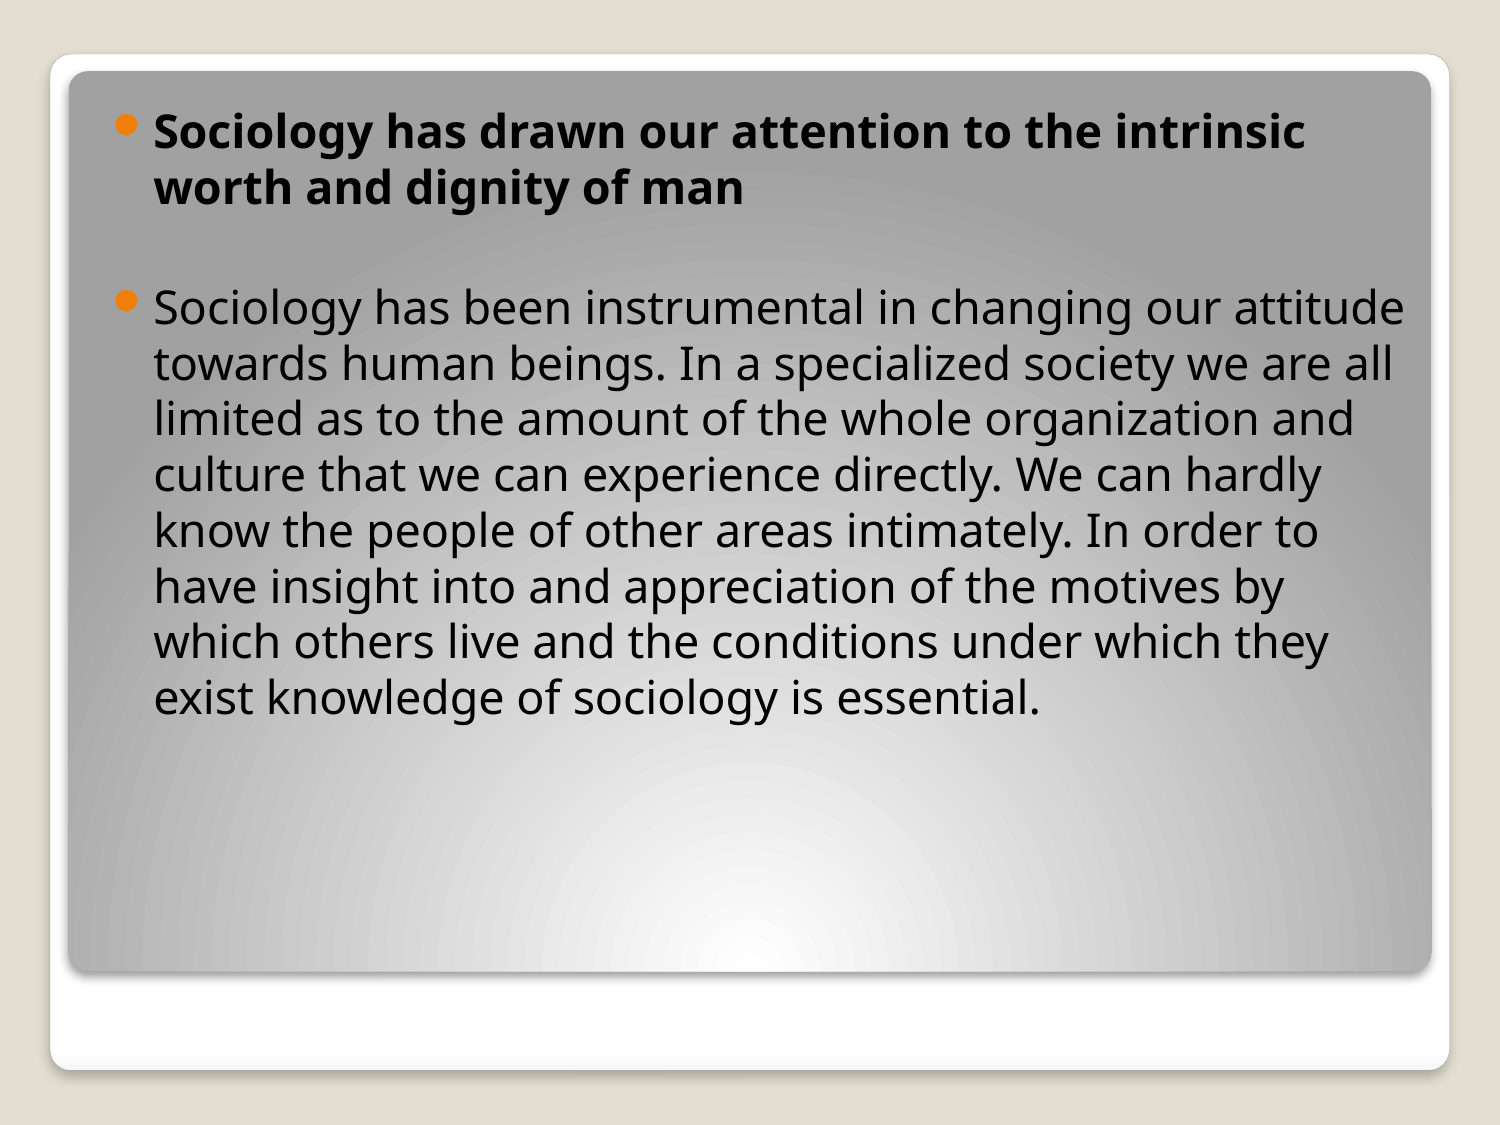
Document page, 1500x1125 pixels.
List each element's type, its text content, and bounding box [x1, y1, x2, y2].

list Sociology has drawn our attention to the intrinsic worth and dignity of man Sociology has been instrumental in changing our attitude towards human beings. In a specialized society we are all limited as to the amount of the whole organization and culture that we can experience directly. We can hardly know the people of other areas intimately. In order to have insight into and appreciation of the motives by which others live and the conditions under which they exist knowledge of sociology is essential. [82, 86, 1425, 774]
